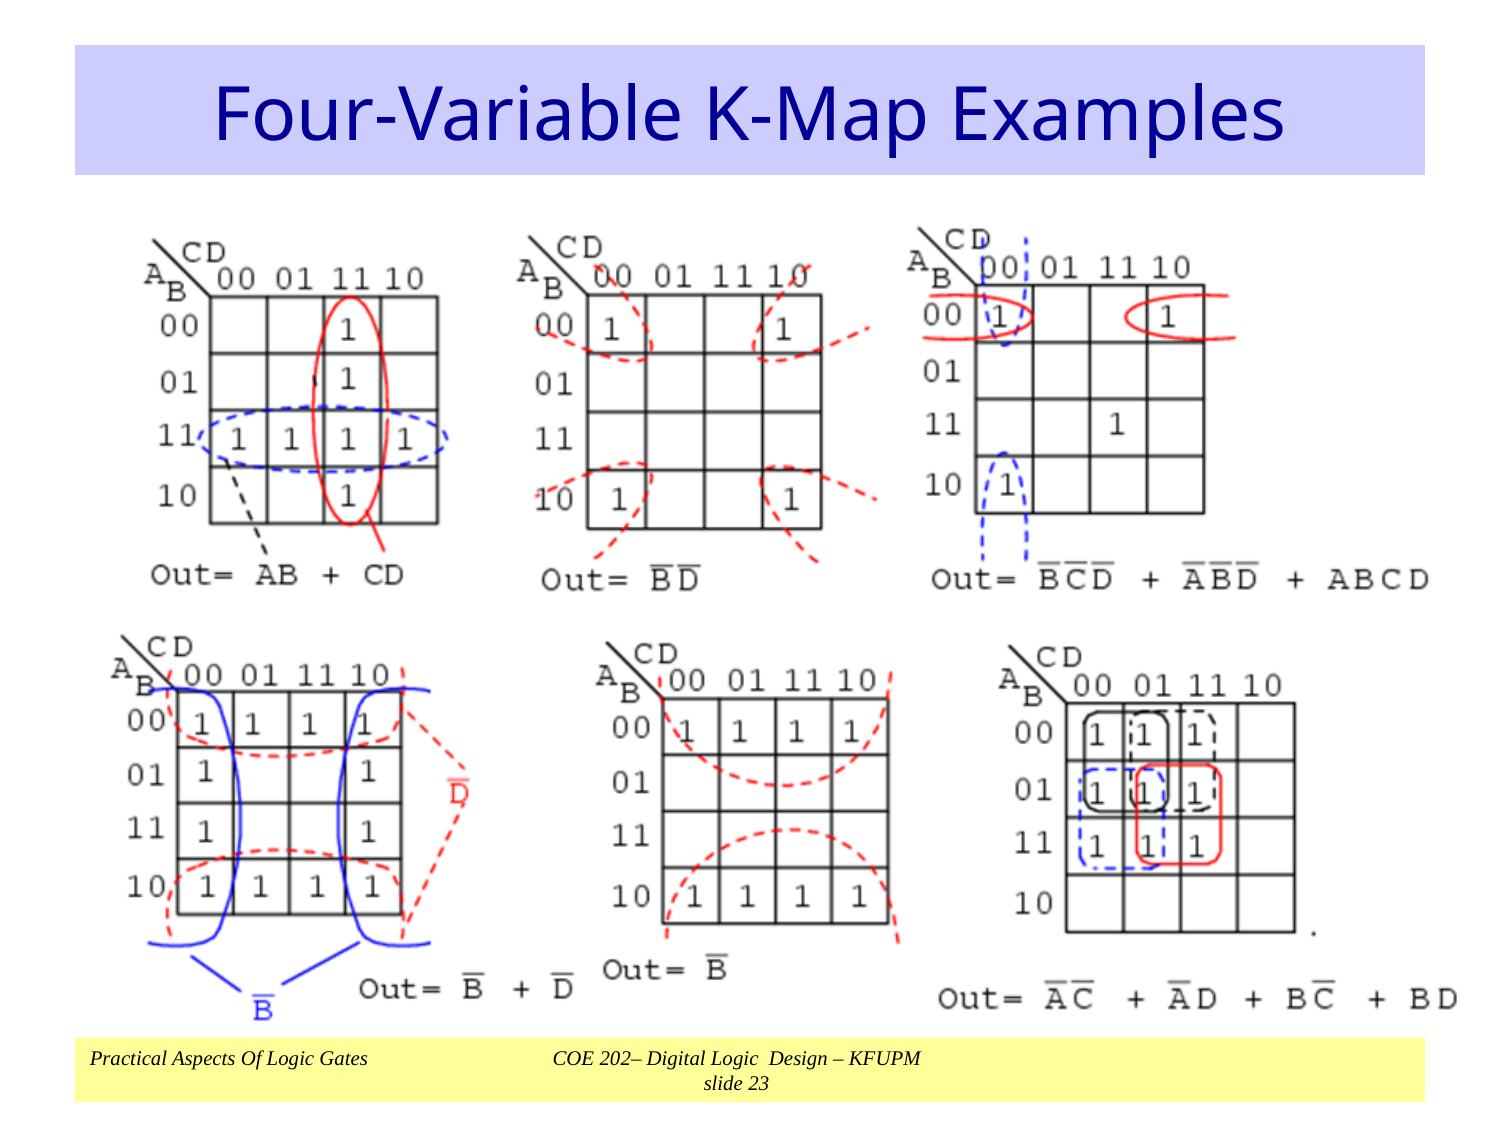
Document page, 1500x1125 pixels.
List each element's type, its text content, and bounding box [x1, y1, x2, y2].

picture [985, 628, 1327, 951]
picture [97, 618, 1471, 1035]
picture [126, 221, 472, 612]
picture [503, 212, 1467, 615]
title Four-Variable K-Map Examples [74, 44, 1426, 176]
